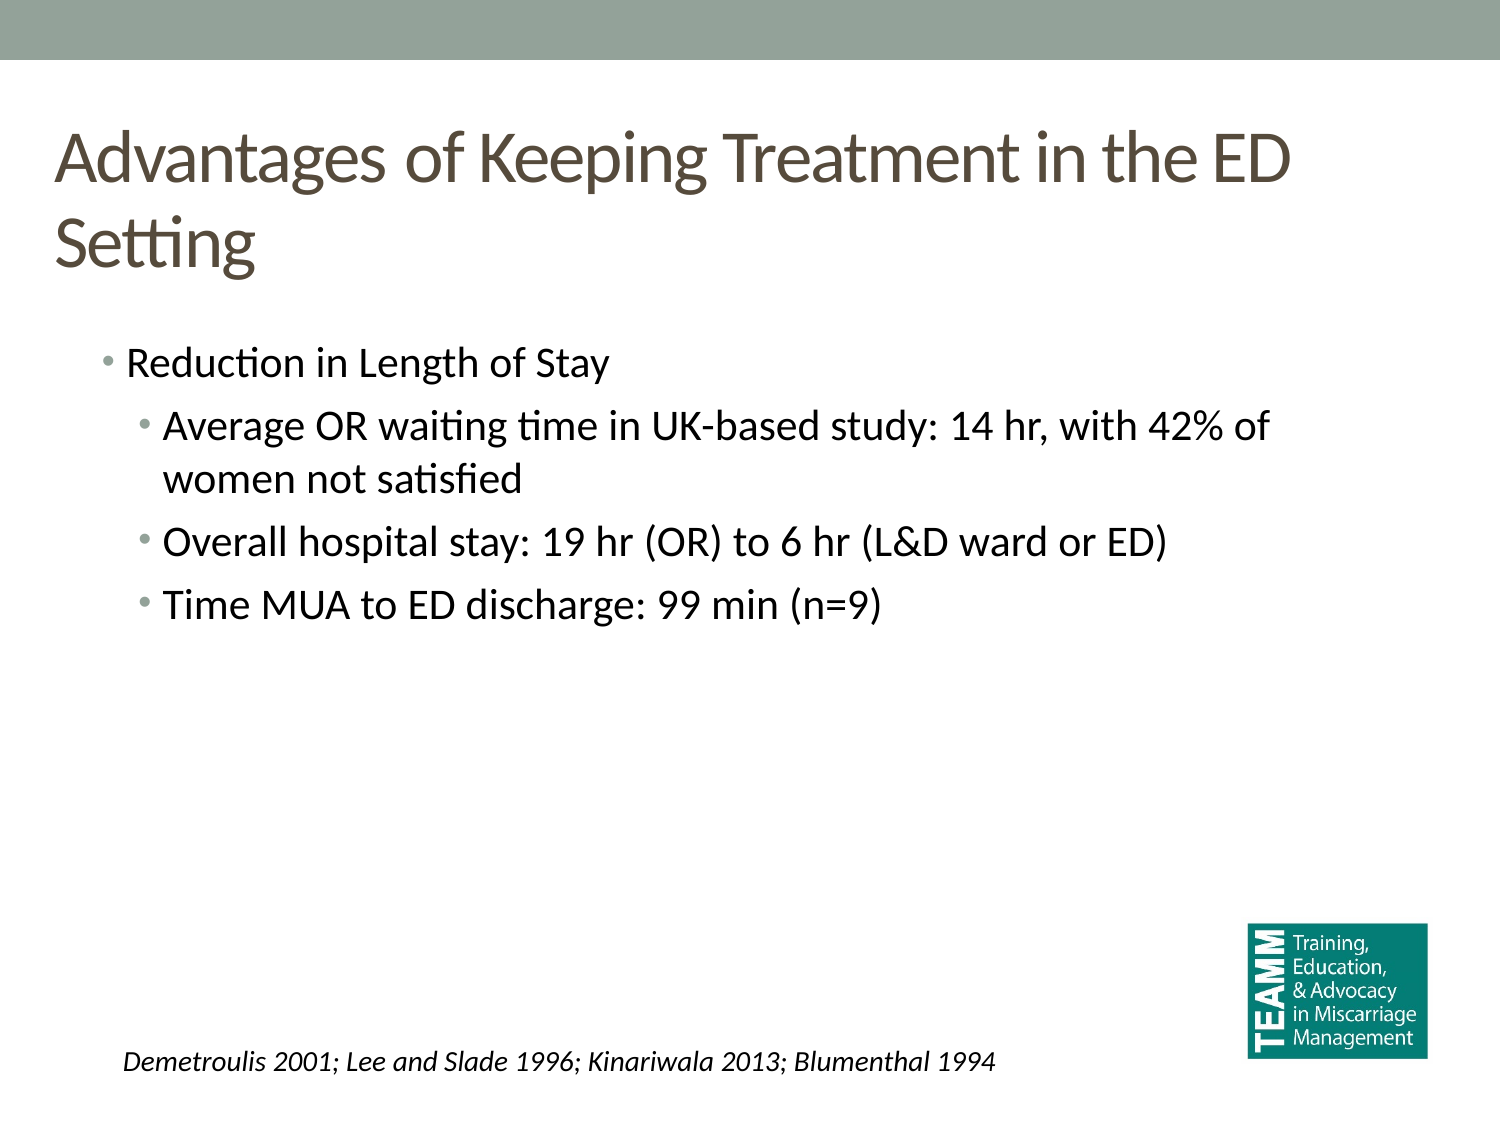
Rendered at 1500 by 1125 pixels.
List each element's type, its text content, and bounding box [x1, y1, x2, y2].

title Advantages of Keeping Treatment in the ED Setting [46, 105, 1398, 295]
text_box Demetroulis 2001; Lee and Slade 1996; Kinariwala 2013; Blumenthal 1994 [115, 1035, 1004, 1085]
list Reduction in Length of Stay Average OR waiting time in UK-based study: 14 hr, with 42% of women not satisfied Overall hospital stay: 19 hr (OR) to 6 hr (L&D ward or ED) Time MUA to ED discharge: 99 min (n=9) [93, 326, 1407, 1025]
picture [1241, 917, 1434, 1065]
